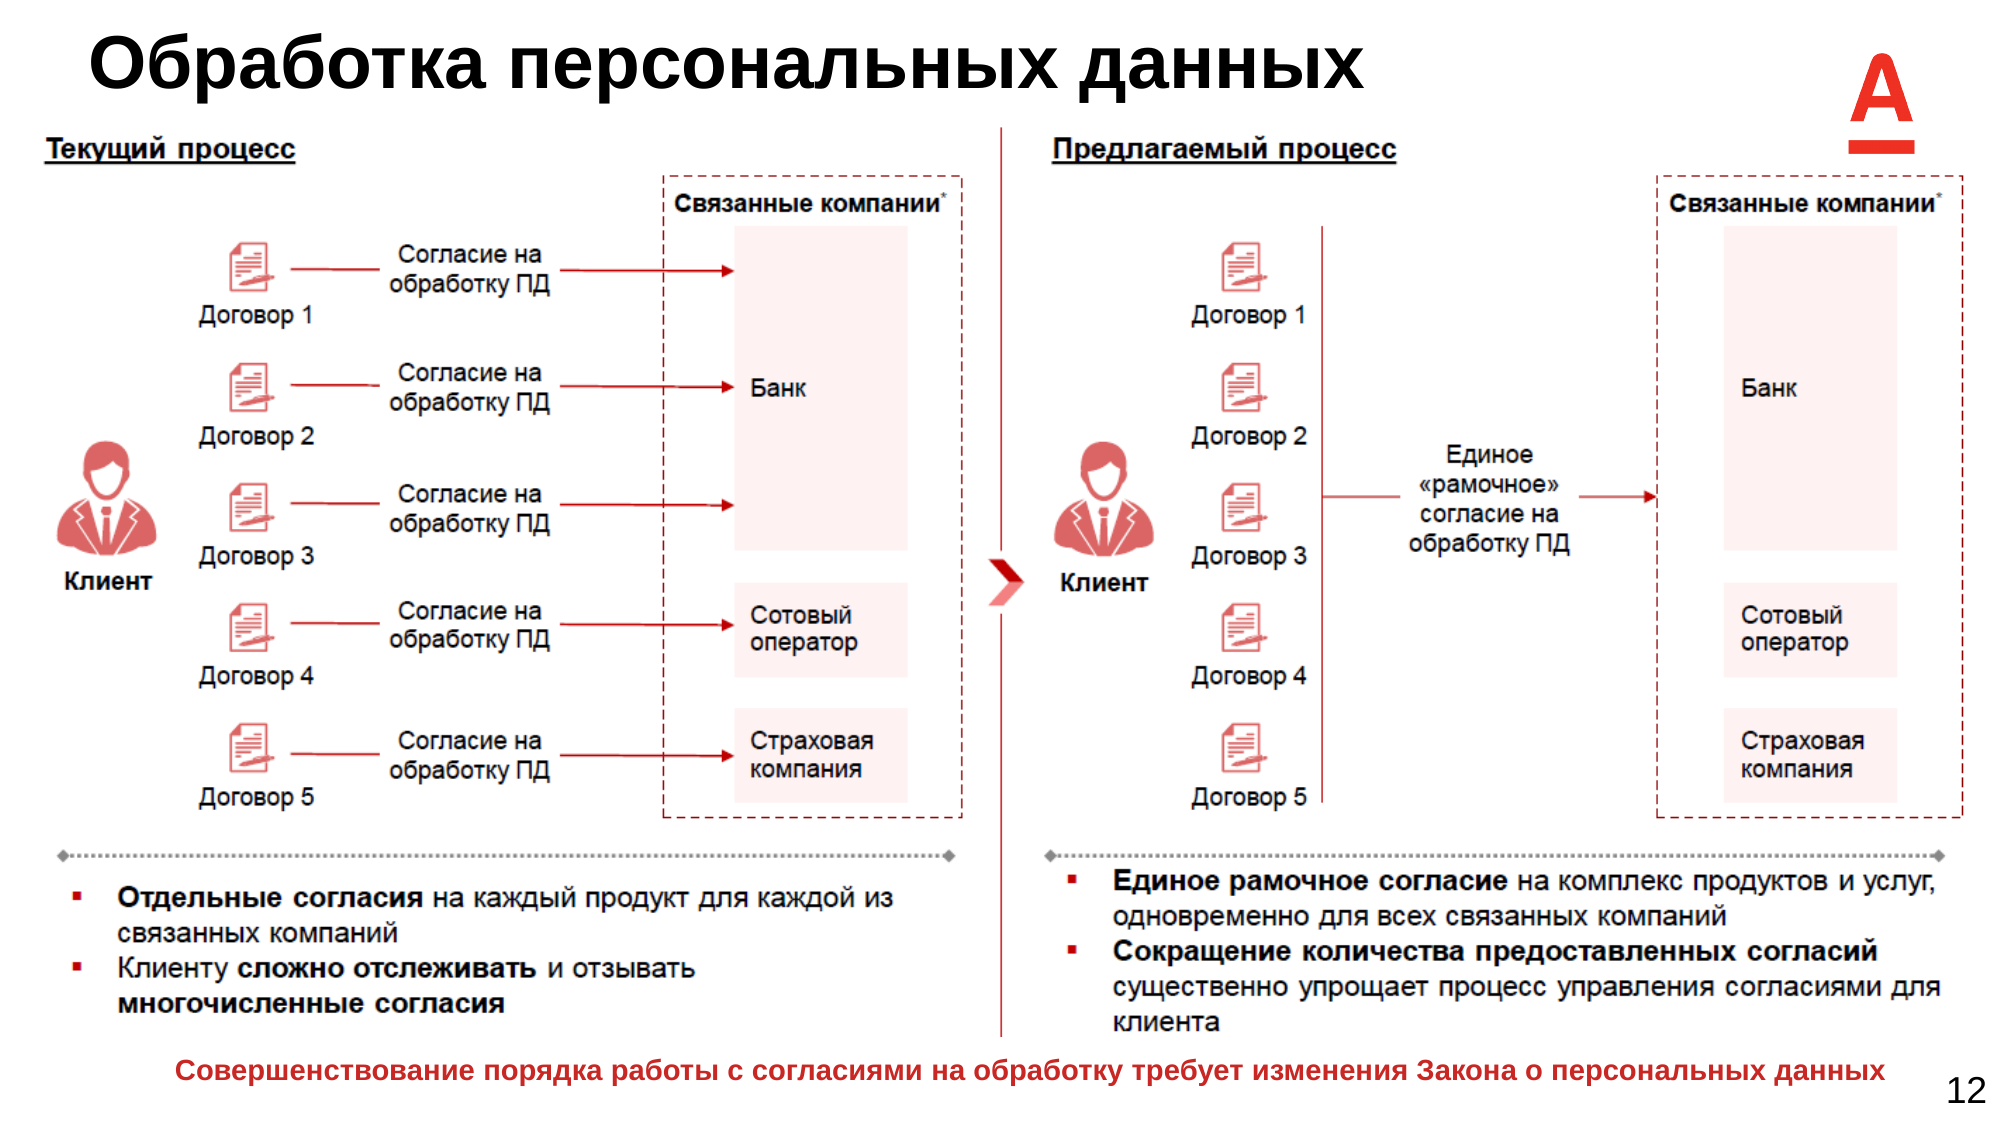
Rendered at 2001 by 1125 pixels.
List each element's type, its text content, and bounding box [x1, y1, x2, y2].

text_box Совершенствование порядка работы с согласиями на обработку требует изменения Закона о персональных данных [160, 1043, 2000, 1094]
text_box Обработка персональных данных [88, 24, 1795, 105]
text_box 12 [1931, 1094, 2000, 1119]
picture [0, 19, 2000, 1037]
